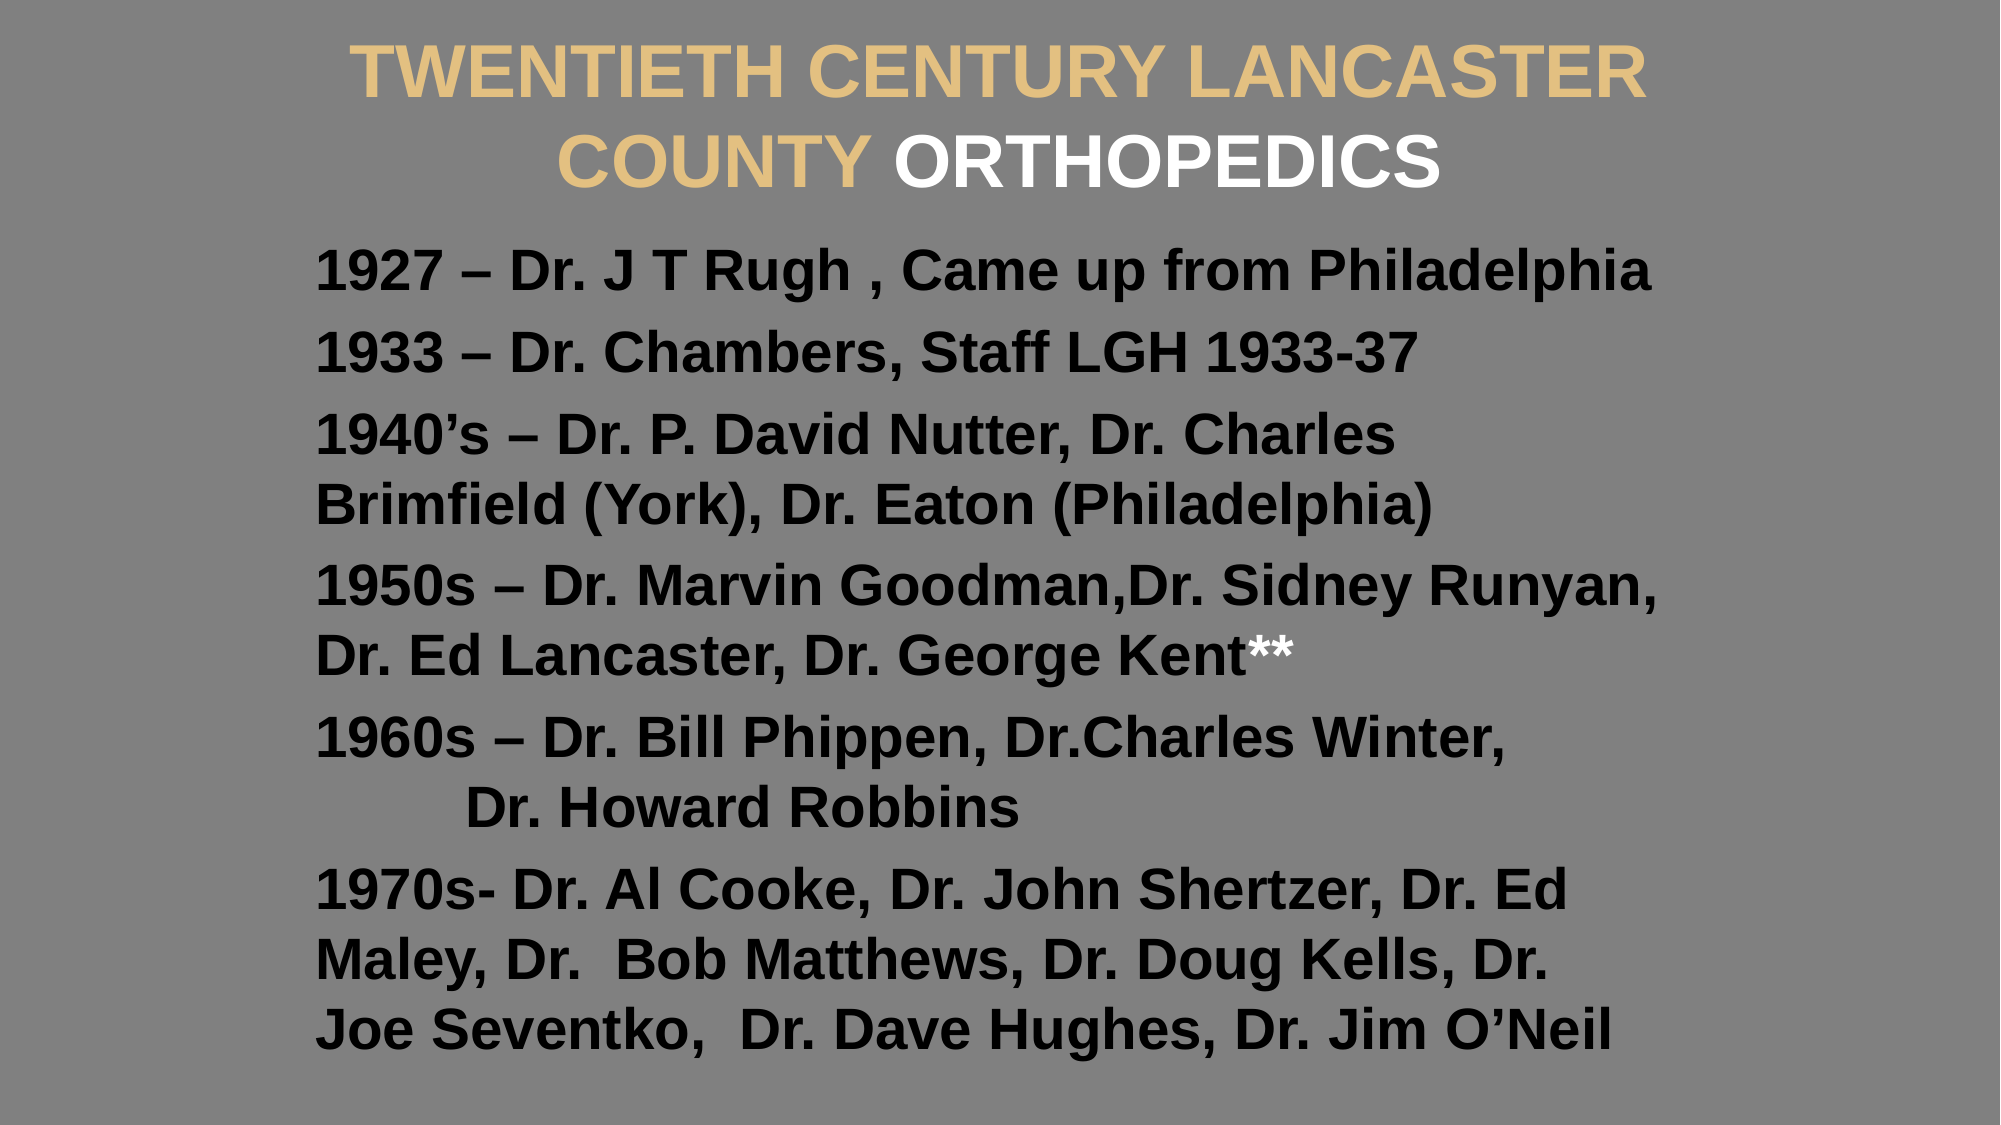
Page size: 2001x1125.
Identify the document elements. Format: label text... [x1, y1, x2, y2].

subtitle 1927 – Dr. J T Rugh , Came up from Philadelphia 1933 – Dr. Chambers, Staff LGH 1933-37 1940’s – Dr. P. David Nutter, Dr. Charles Brimfield (York), Dr. Eaton (Philadelphia) 1950s – Dr. Marvin Goodman,Dr. Sidney Runyan, Dr. Ed Lancaster, Dr. George Kent** 1960s – Dr. Bill Phippen, Dr.Charles Winter, Dr. Howard Robbins 1970s- Dr. Al Cooke, Dr. John Shertzer, Dr. Ed Maley, Dr. Bob Matthews, Dr. Doug Kells, Dr. Joe Seventko, Dr. Dave Hughes, Dr. Jim O’Neil [300, 224, 1675, 1088]
title TWENTIETH CENTURY LANCASTER COUNTY ORTHOPEDICS [249, 0, 1750, 225]
